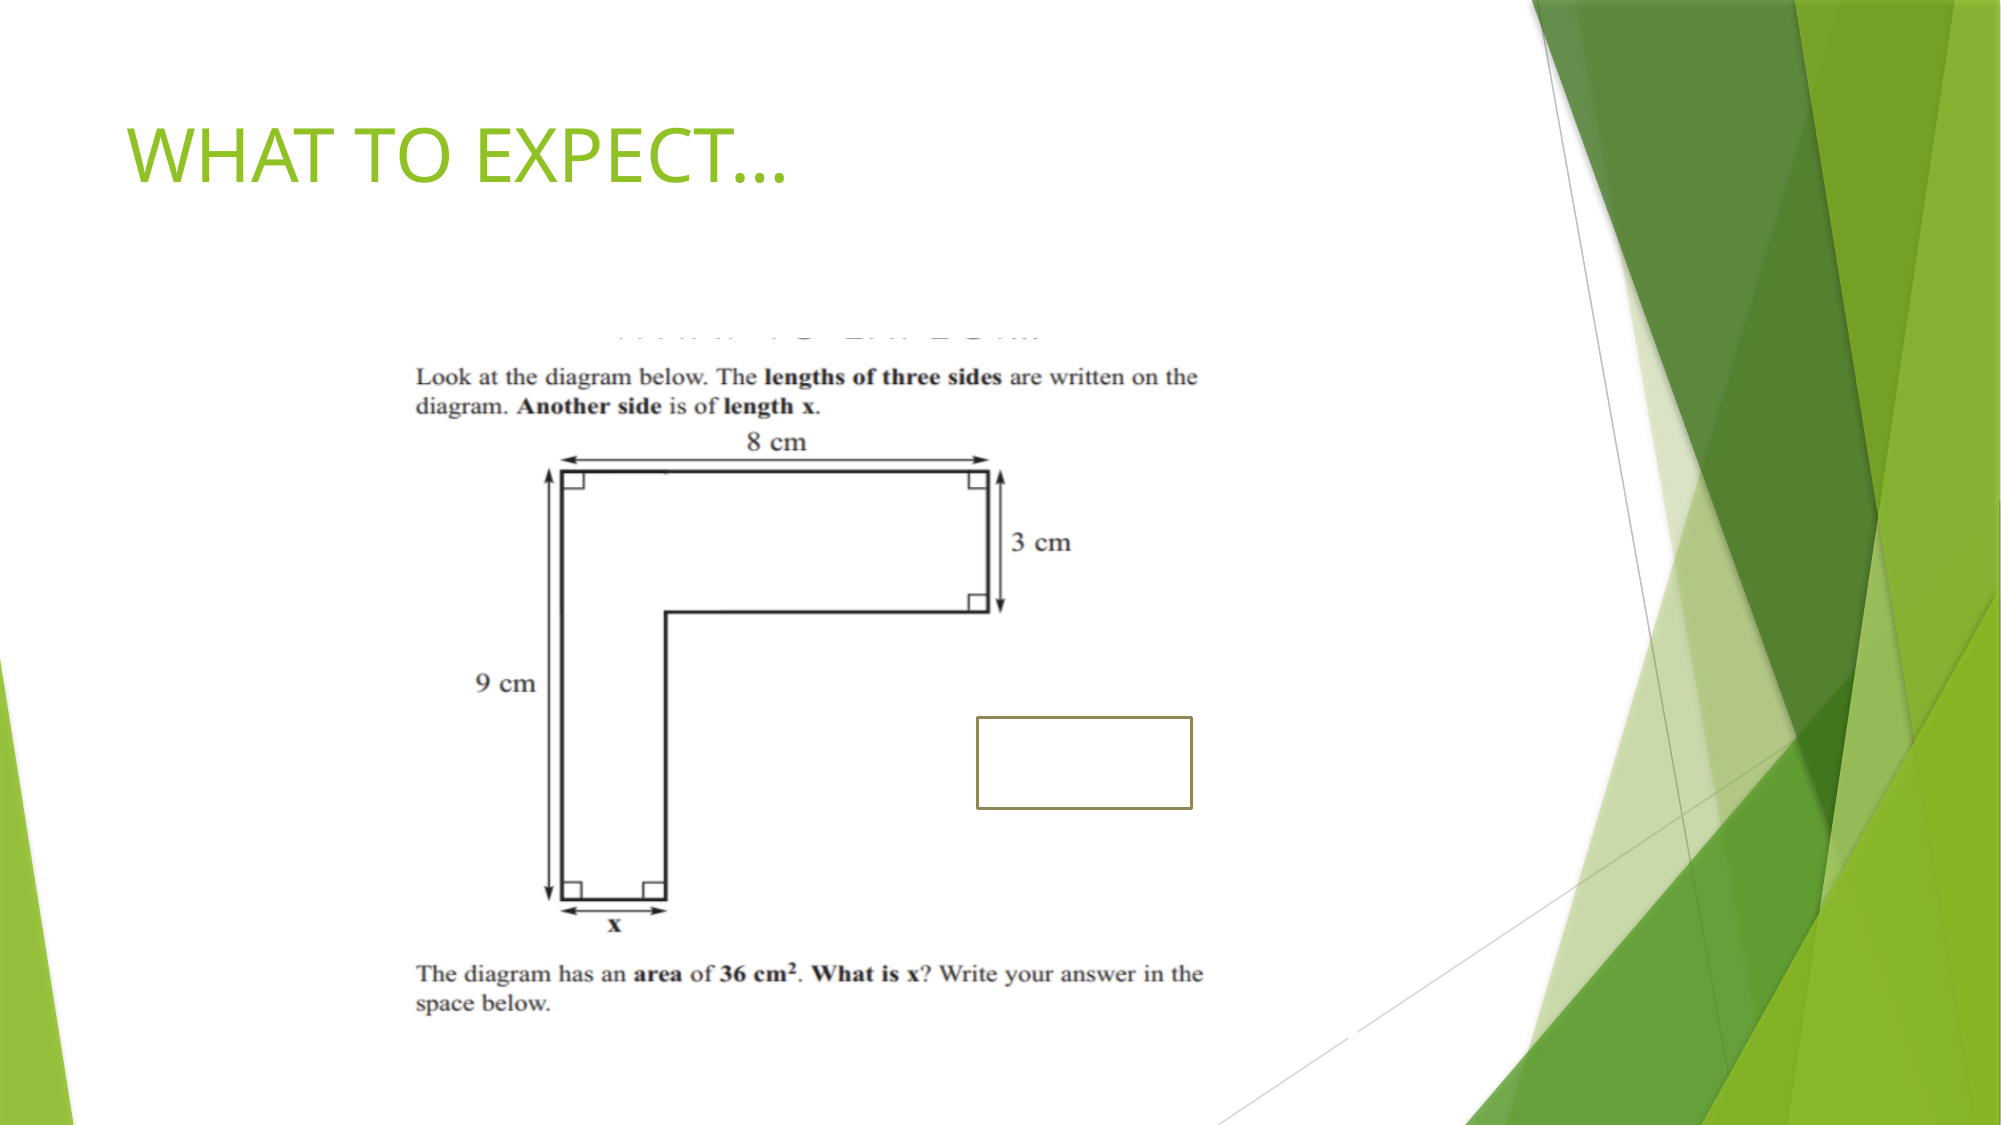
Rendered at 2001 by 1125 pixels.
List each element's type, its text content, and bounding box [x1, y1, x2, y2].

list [396, 338, 1358, 1039]
title WHAT TO EXPECT… [111, 99, 1522, 317]
